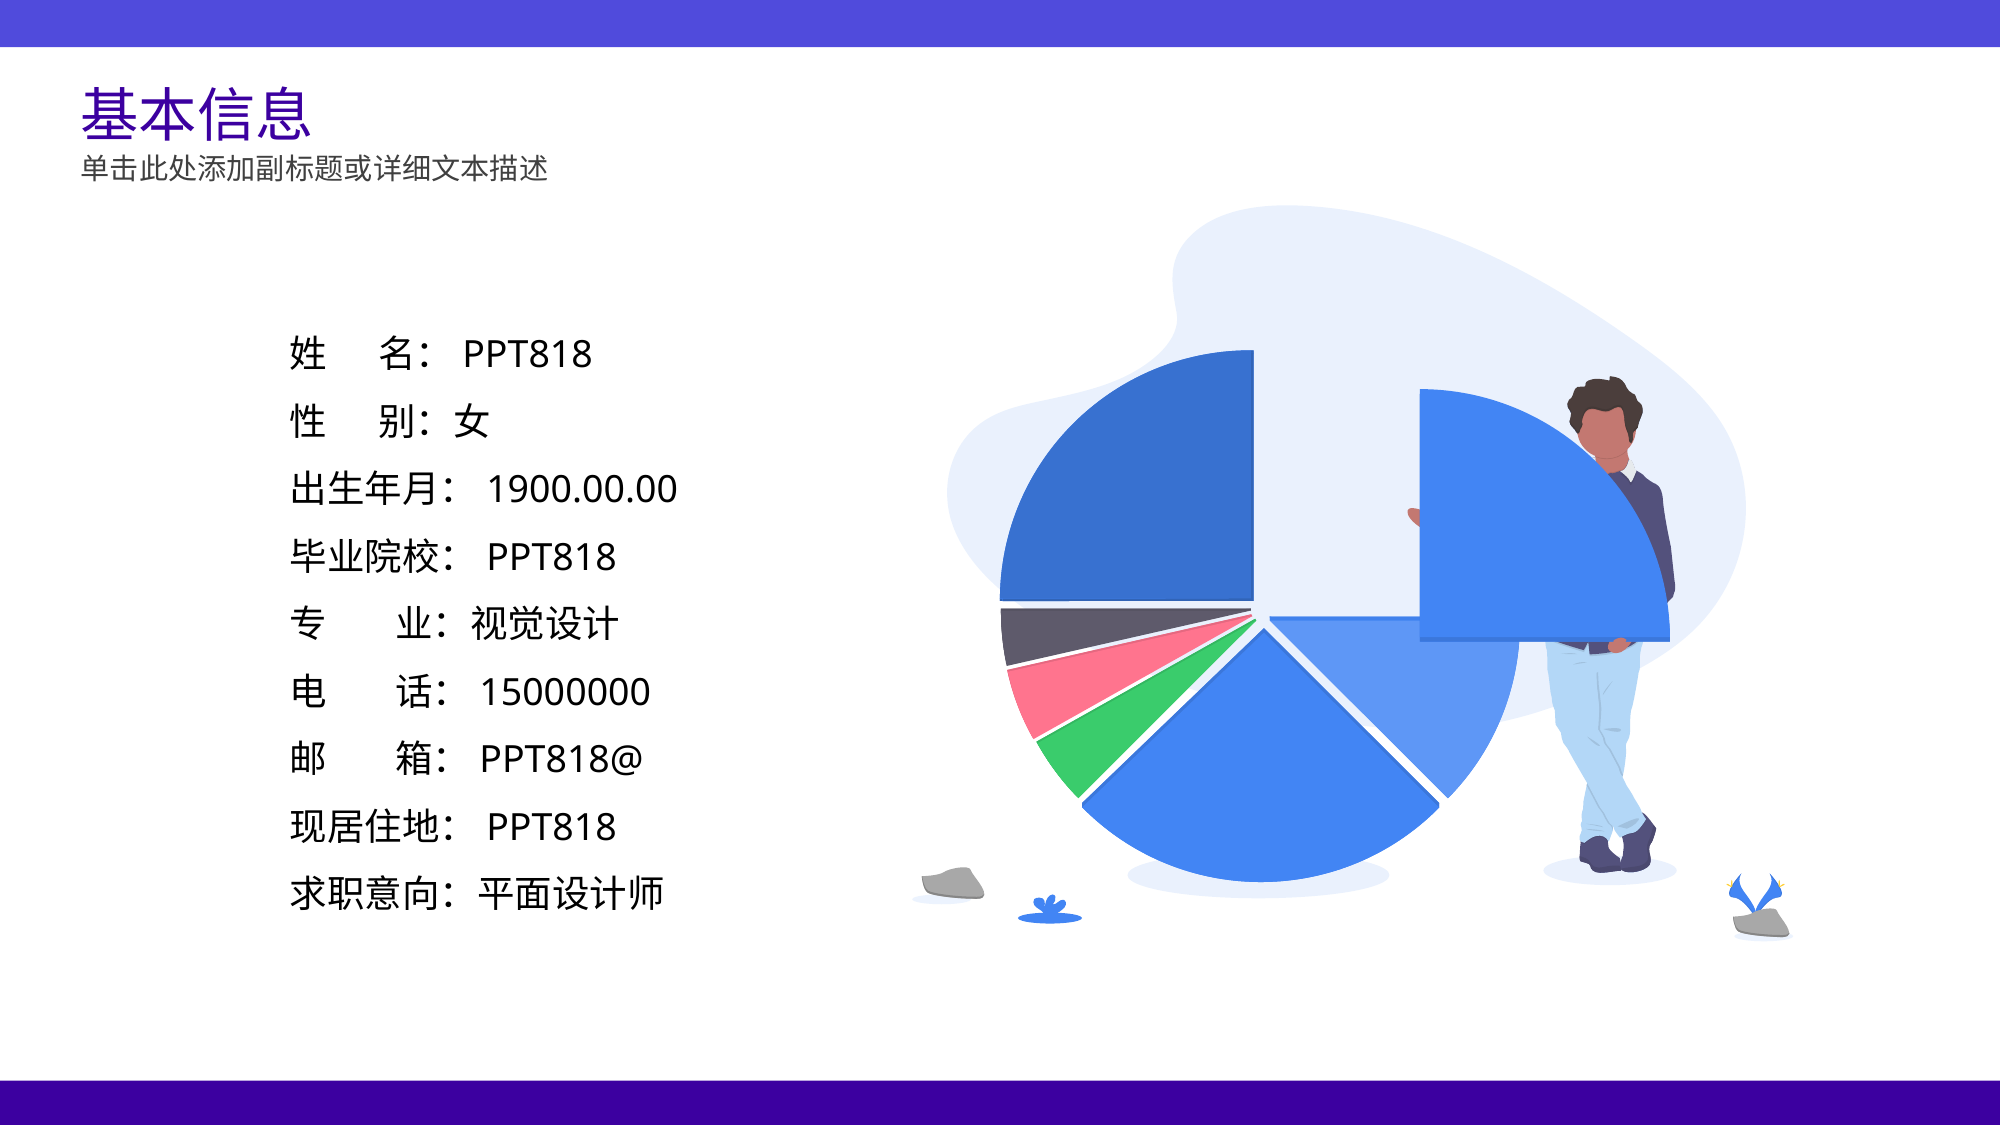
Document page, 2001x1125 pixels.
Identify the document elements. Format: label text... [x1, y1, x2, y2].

text_box 基本信息 [61, 75, 1763, 140]
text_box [912, 203, 1800, 942]
text_box 单击此处添加副标题或详细文本描述 [61, 140, 1763, 204]
text_box 姓 名：PPT818 性 别：女 出生年月：1900.00.00 毕业院校：PPT818 专 业：视觉设计 电 话：15000000 邮 箱：PPT818@ 现居住地：PPT818 求职意向：平面设计师 [275, 300, 912, 923]
text_box [0, 0, 2000, 48]
text_box [0, 1080, 2000, 1125]
